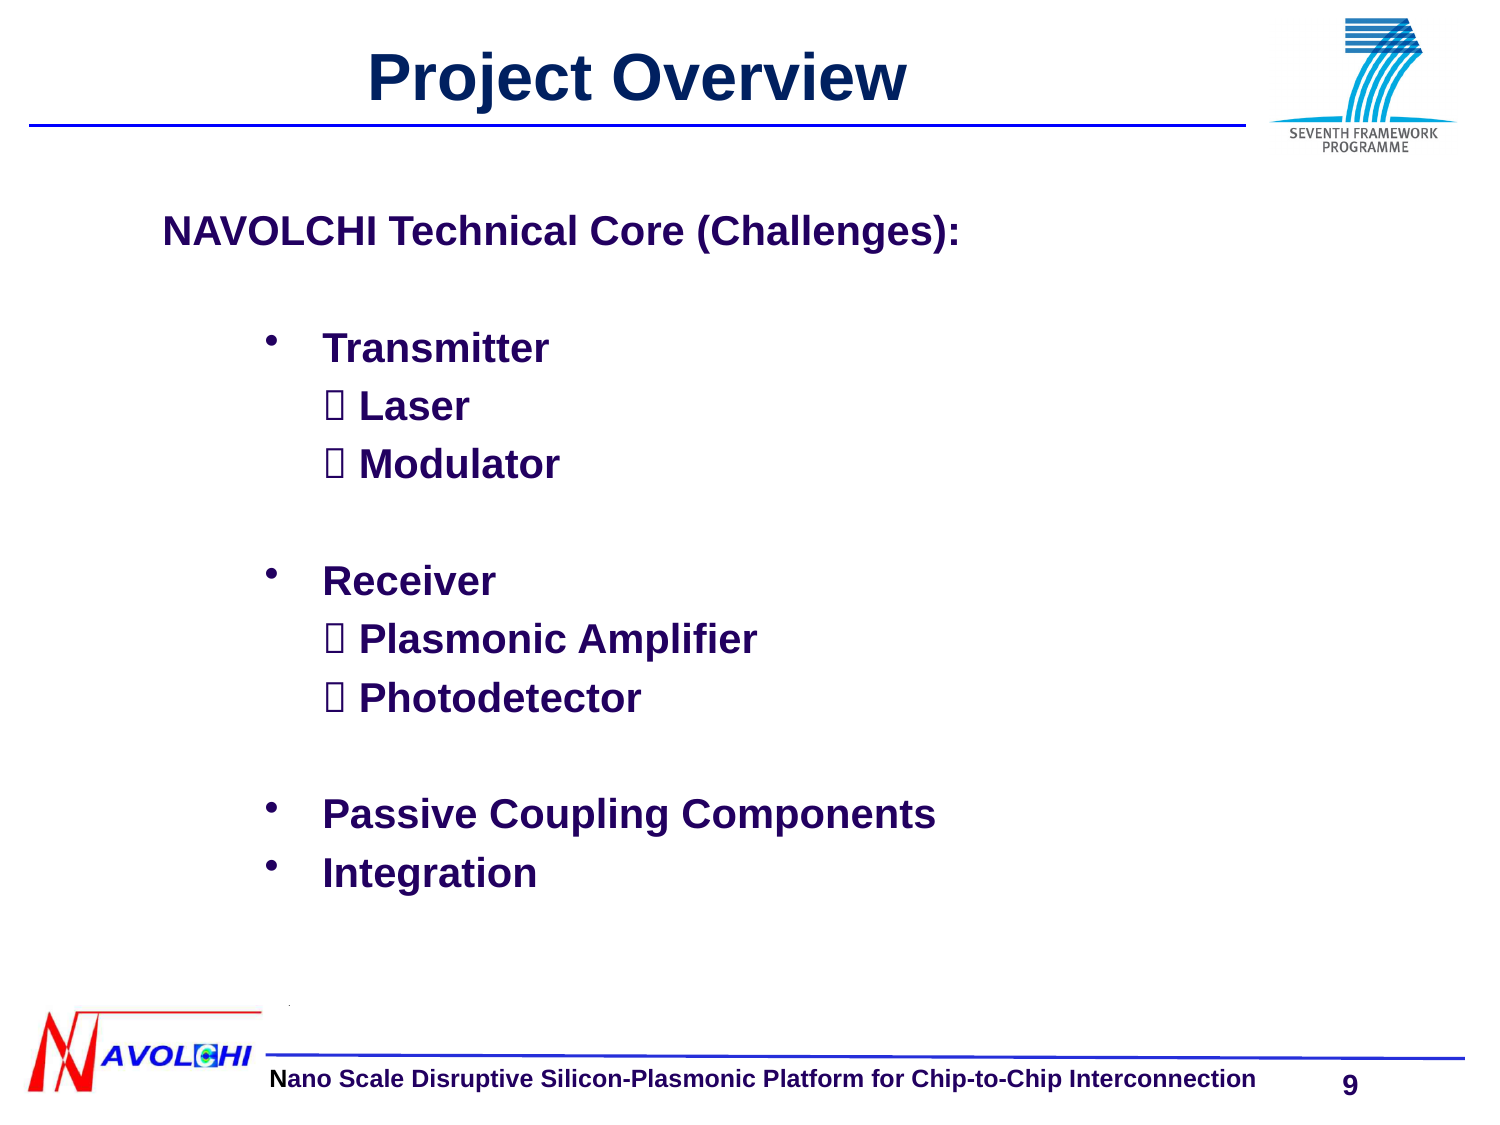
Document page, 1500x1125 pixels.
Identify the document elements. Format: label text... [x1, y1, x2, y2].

picture [3, 1005, 290, 1101]
text_box NAVOLCHI Technical Core (Challenges): Transmitter  Laser  Modulator Receiver  Plasmonic Amplifier  Photodetector Passive Coupling Components Integration [147, 196, 1353, 903]
title Project Overview [29, 30, 1247, 131]
picture [1269, 18, 1458, 155]
